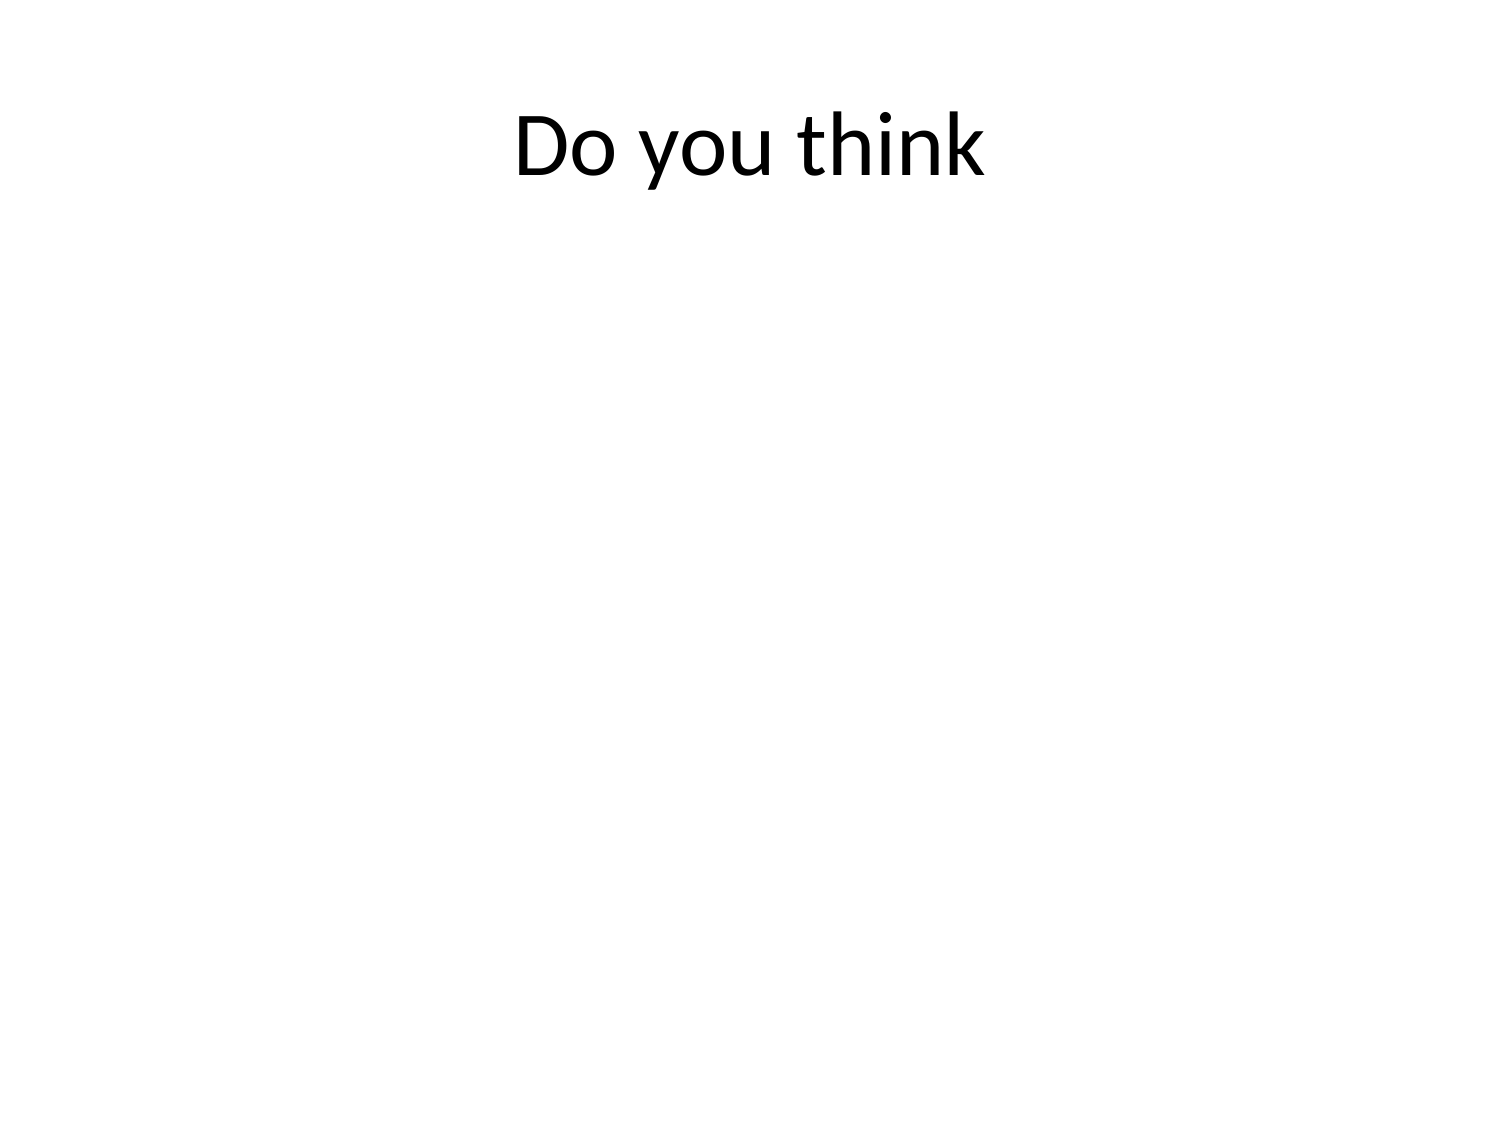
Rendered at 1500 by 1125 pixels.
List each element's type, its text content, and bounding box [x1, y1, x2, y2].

title Do you think [75, 45, 1425, 233]
